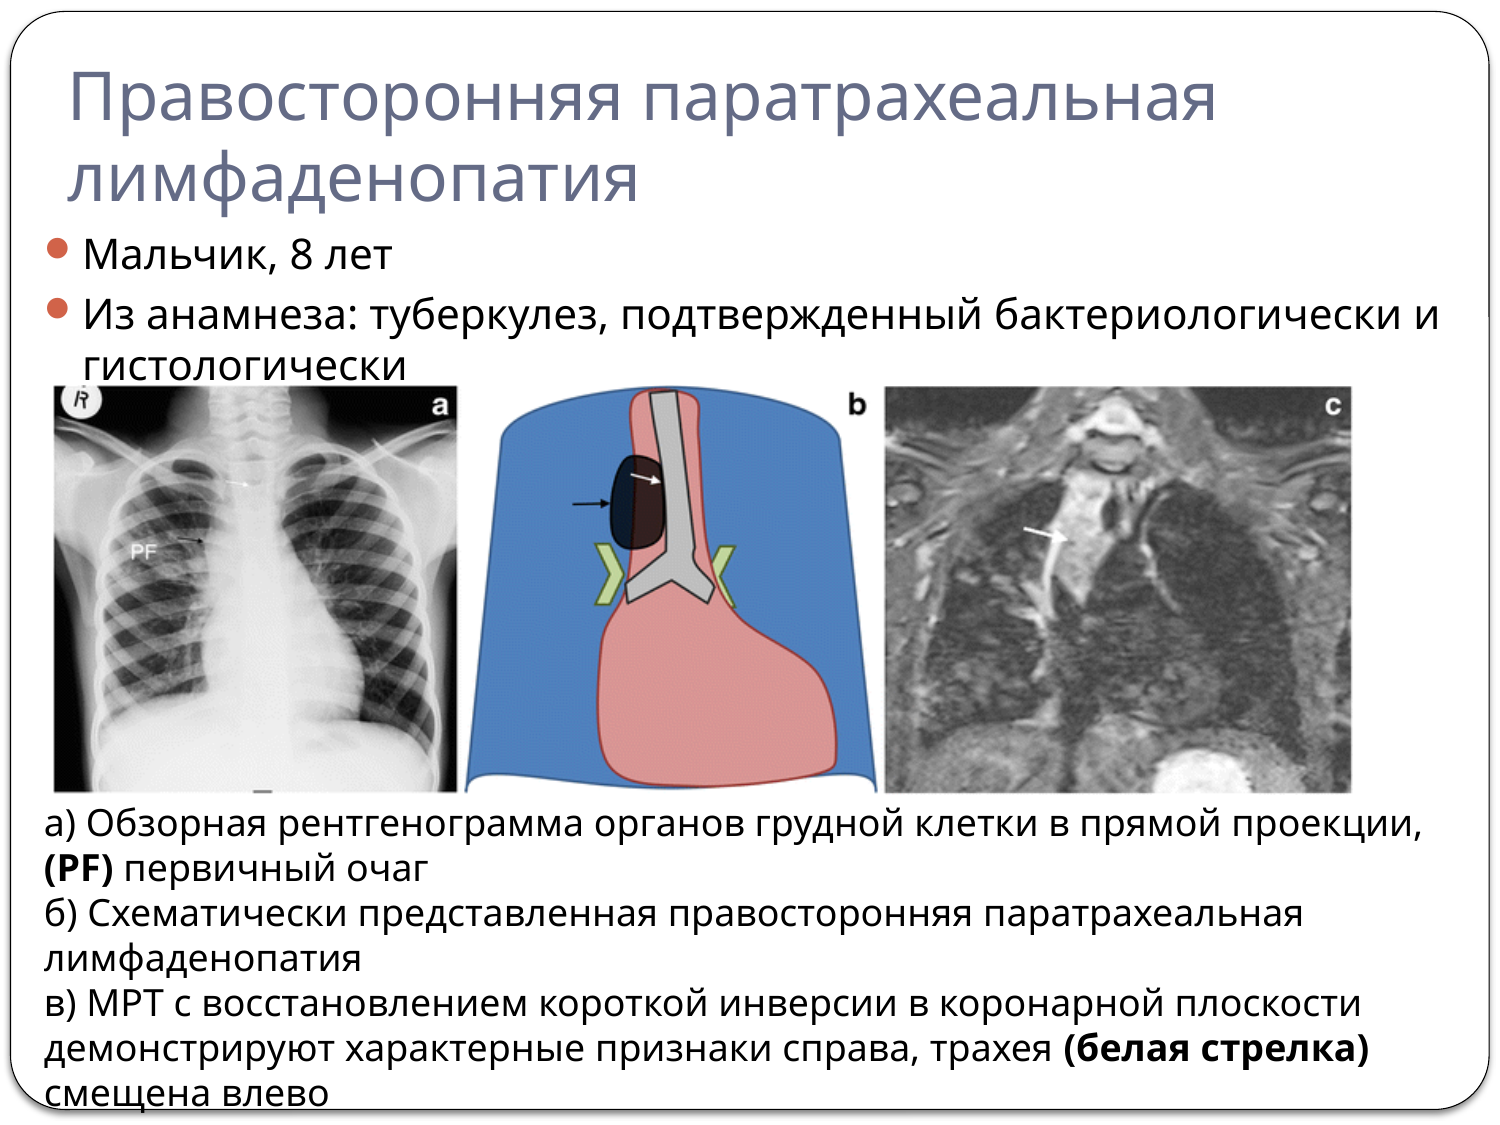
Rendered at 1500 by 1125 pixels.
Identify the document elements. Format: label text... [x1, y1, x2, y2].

list Мальчик, 8 лет Из анамнеза: туберкулез, подтвержденный бактериологически и гистологически [29, 219, 1459, 398]
text_box а) Обзорная рентгенограмма органов грудной клетки в прямой проекции, (PF) первичный очаг б) Схематически представленная правосторонняя паратрахеальная лимфаденопатия в) МРТ с восстановлением короткой инверсии в коронарной плоскости демонстрируют характерные признаки справа, трахея (белая стрелка) смещена влево [29, 791, 1500, 1122]
title Правосторонняя паратрахеальная лимфаденопатия [53, 42, 1449, 231]
picture [52, 385, 1353, 795]
